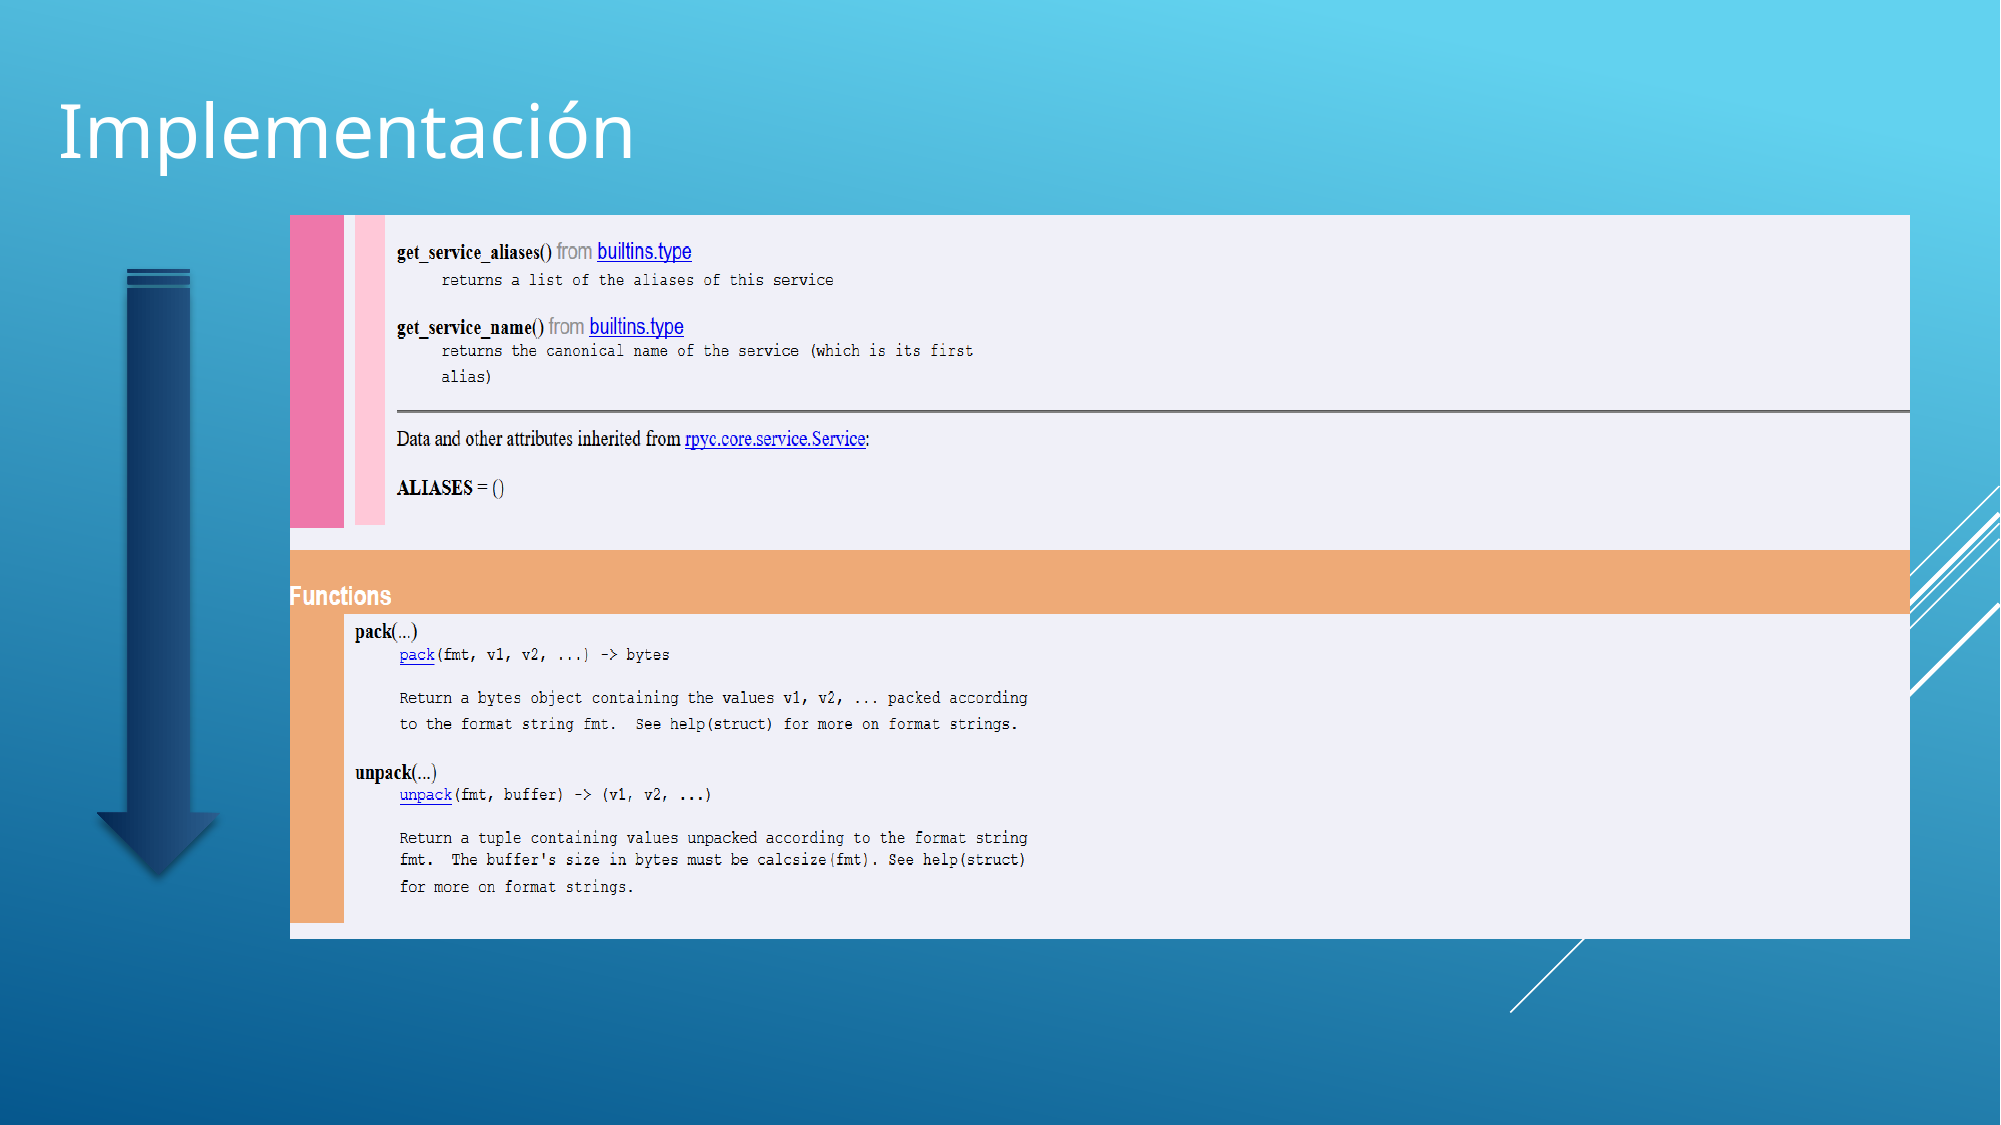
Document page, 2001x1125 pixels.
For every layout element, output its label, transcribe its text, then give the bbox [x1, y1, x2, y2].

text_box [127, 268, 190, 273]
title Implementación [44, 40, 1445, 216]
picture [290, 215, 1910, 939]
text_box [96, 288, 221, 875]
text_box [127, 276, 190, 285]
